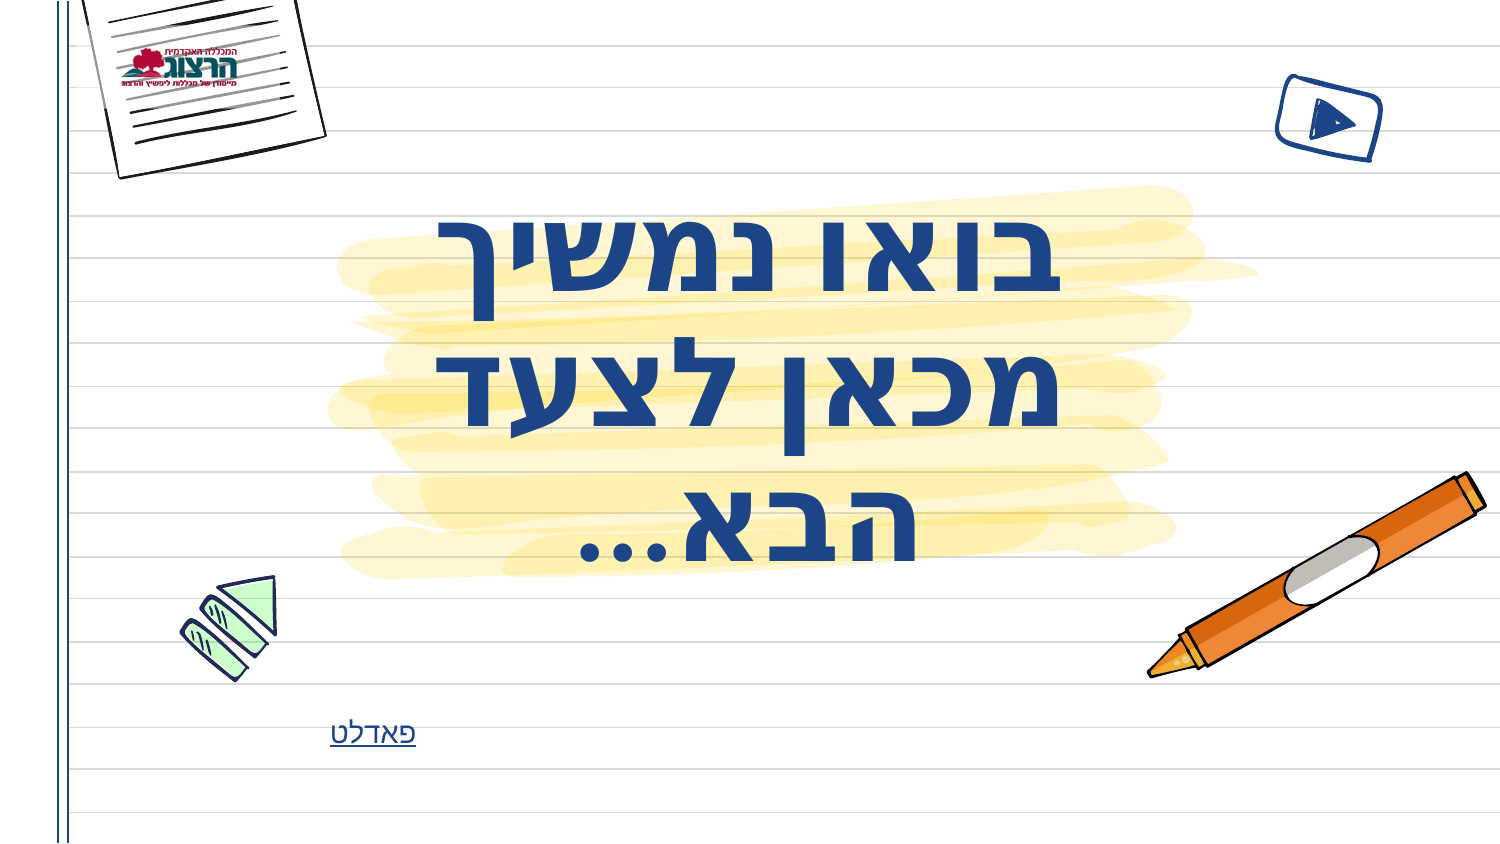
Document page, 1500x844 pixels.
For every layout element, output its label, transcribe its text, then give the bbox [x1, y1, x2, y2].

picture [104, 38, 253, 96]
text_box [179, 570, 278, 682]
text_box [1123, 536, 1500, 622]
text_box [305, 185, 1267, 580]
text_box [77, 25, 280, 109]
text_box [1276, 83, 1382, 156]
text_box פאדלט [314, 699, 807, 844]
